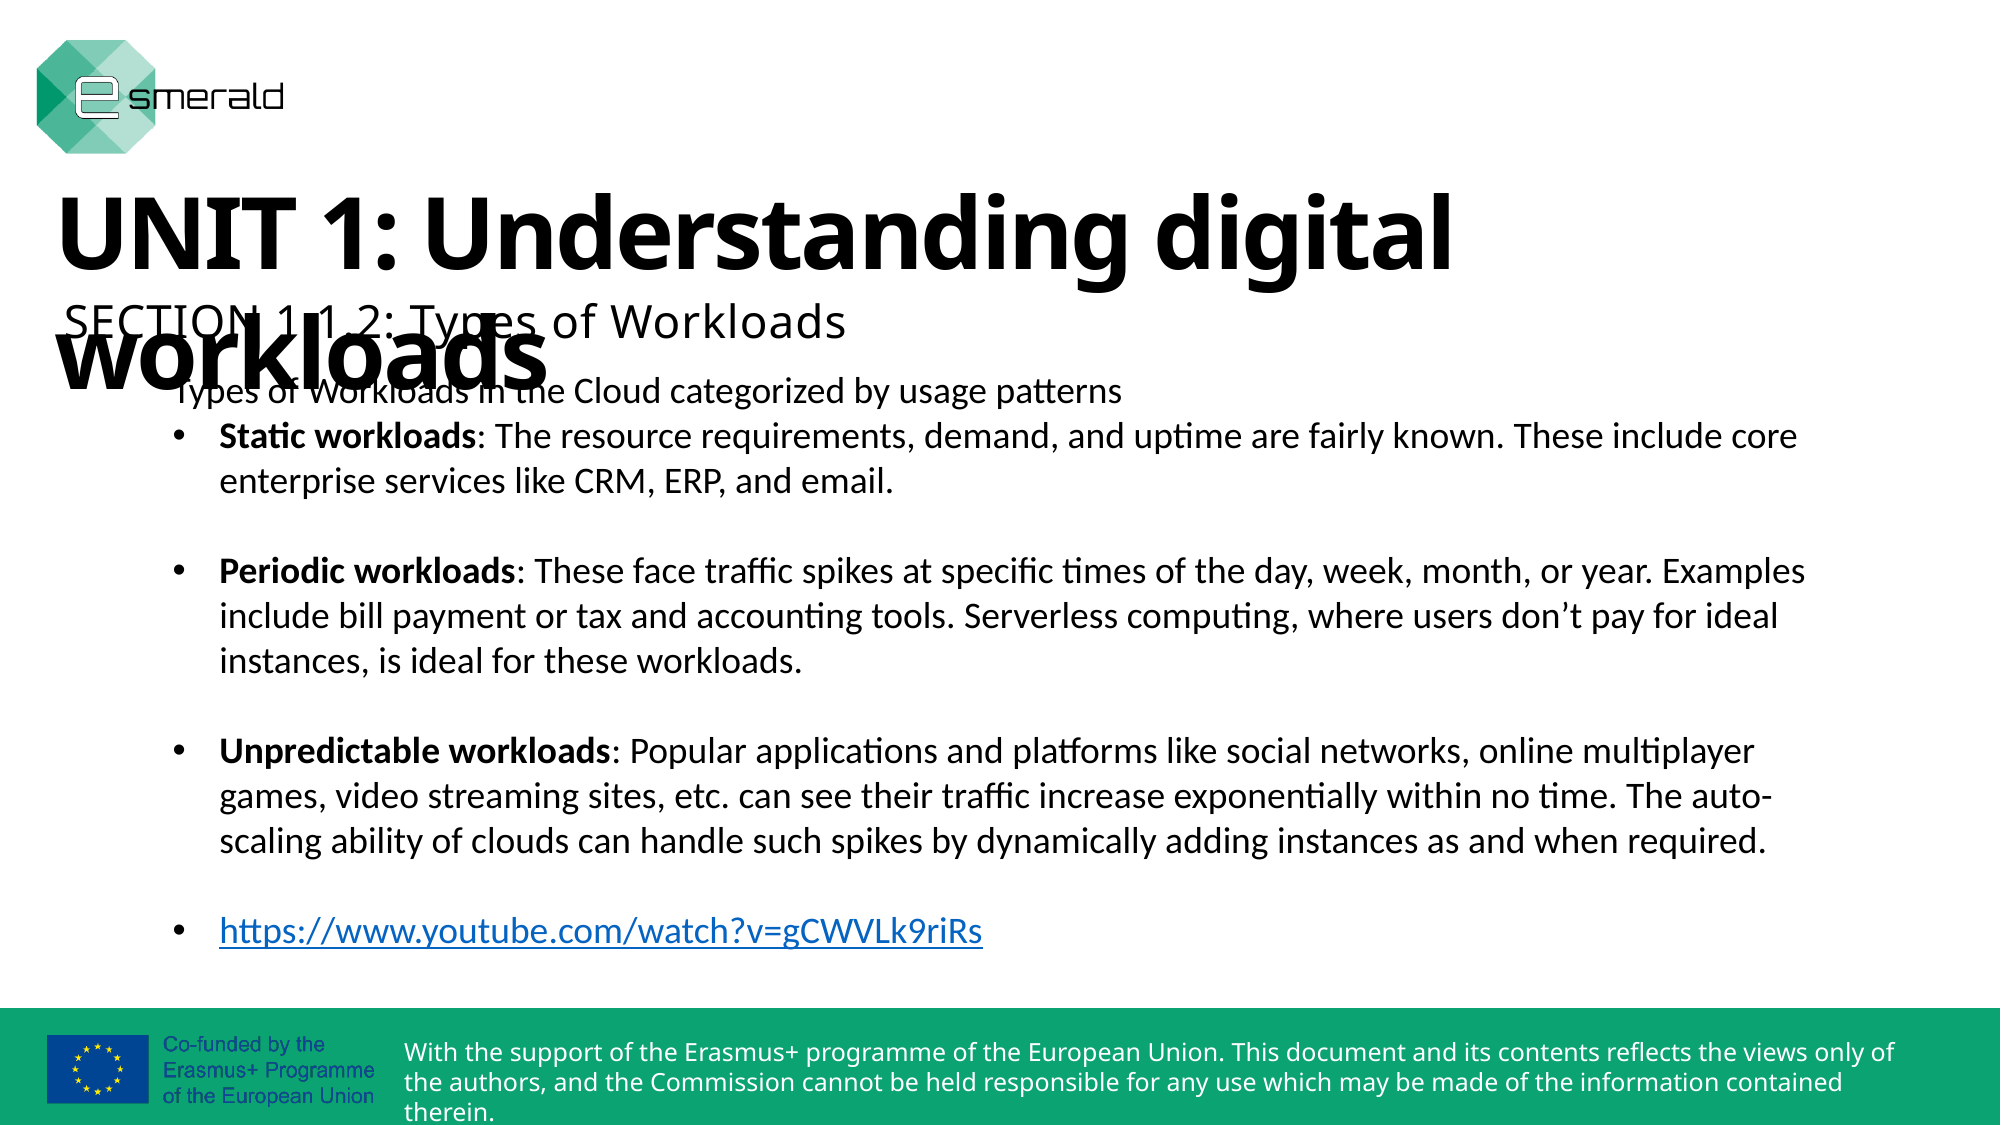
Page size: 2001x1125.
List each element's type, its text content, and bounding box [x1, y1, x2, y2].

text_box SECTION 1.1.2: Types of Workloads [61, 290, 919, 349]
picture [47, 1035, 374, 1107]
text_box UNIT 1: Understanding digital workloads [52, 167, 1625, 410]
text_box Types of Workloads in the Cloud categorized by usage patterns Static workloads: The resource requirements, demand, and uptime are fairly known. These include core enterprise services like CRM, ERP, and email. Periodic workloads: These face traffic spikes at specific times of the day, week, month, or year. Examples include bill payment or tax and accounting tools. Serverless computing, where users don’t pay for ideal instances, is ideal for these workloads. Unpredictable workloads: Popular applications and platforms like social networks, online multiplayer games, video streaming sites, etc. can see their traffic increase exponentially within no time. The auto-scaling ability of clouds can handle such spikes by dynamically adding instances as and when required. https://www.youtube.com/watch?v=gCWVLk9riRs [157, 359, 1843, 1004]
picture [15, 18, 302, 169]
